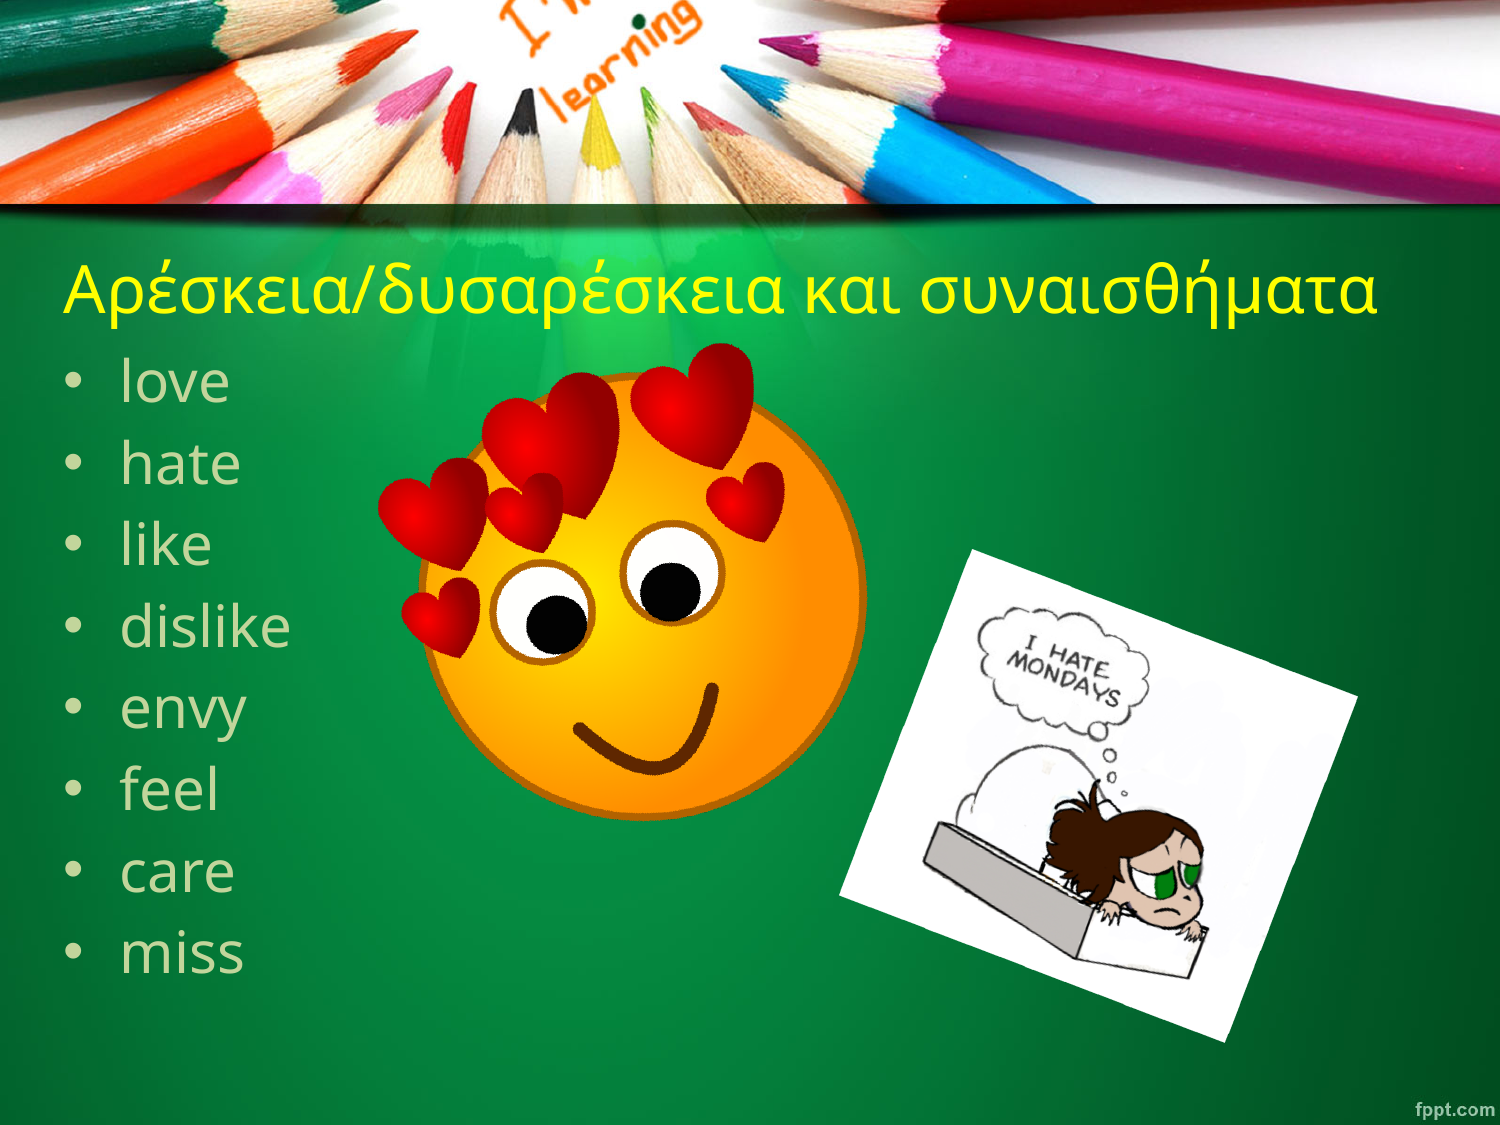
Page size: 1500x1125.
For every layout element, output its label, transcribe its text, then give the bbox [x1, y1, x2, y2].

list love hate like dislike envy feel care miss [48, 337, 1452, 1064]
picture [0, 0, 1500, 1125]
title Αρέσκεια/δυσαρέσκεια και συναισθήματα [48, 236, 1452, 337]
